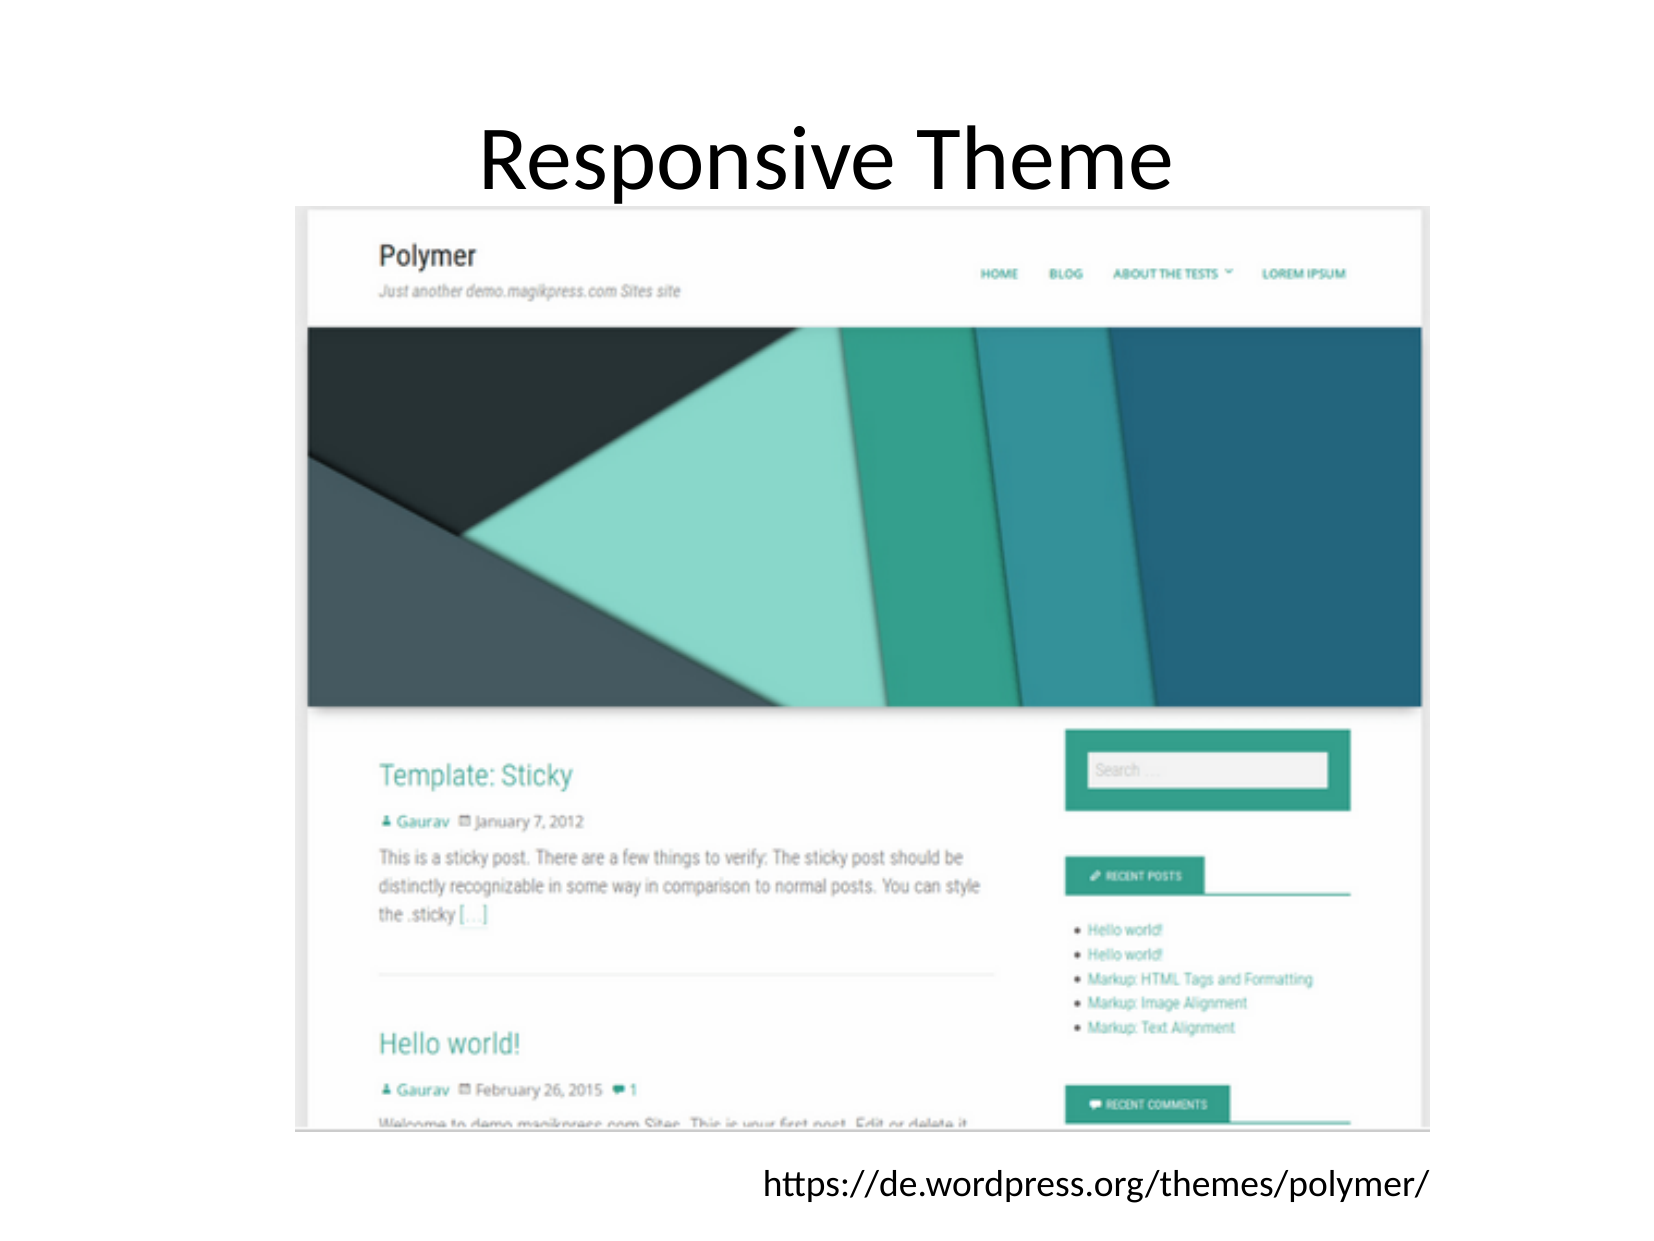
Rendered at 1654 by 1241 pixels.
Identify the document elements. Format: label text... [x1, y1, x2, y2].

picture [294, 206, 1430, 1132]
text_box https://de.wordpress.org/themes/polymer/ [748, 1151, 1446, 1212]
title Responsive Theme [82, 49, 1571, 257]
